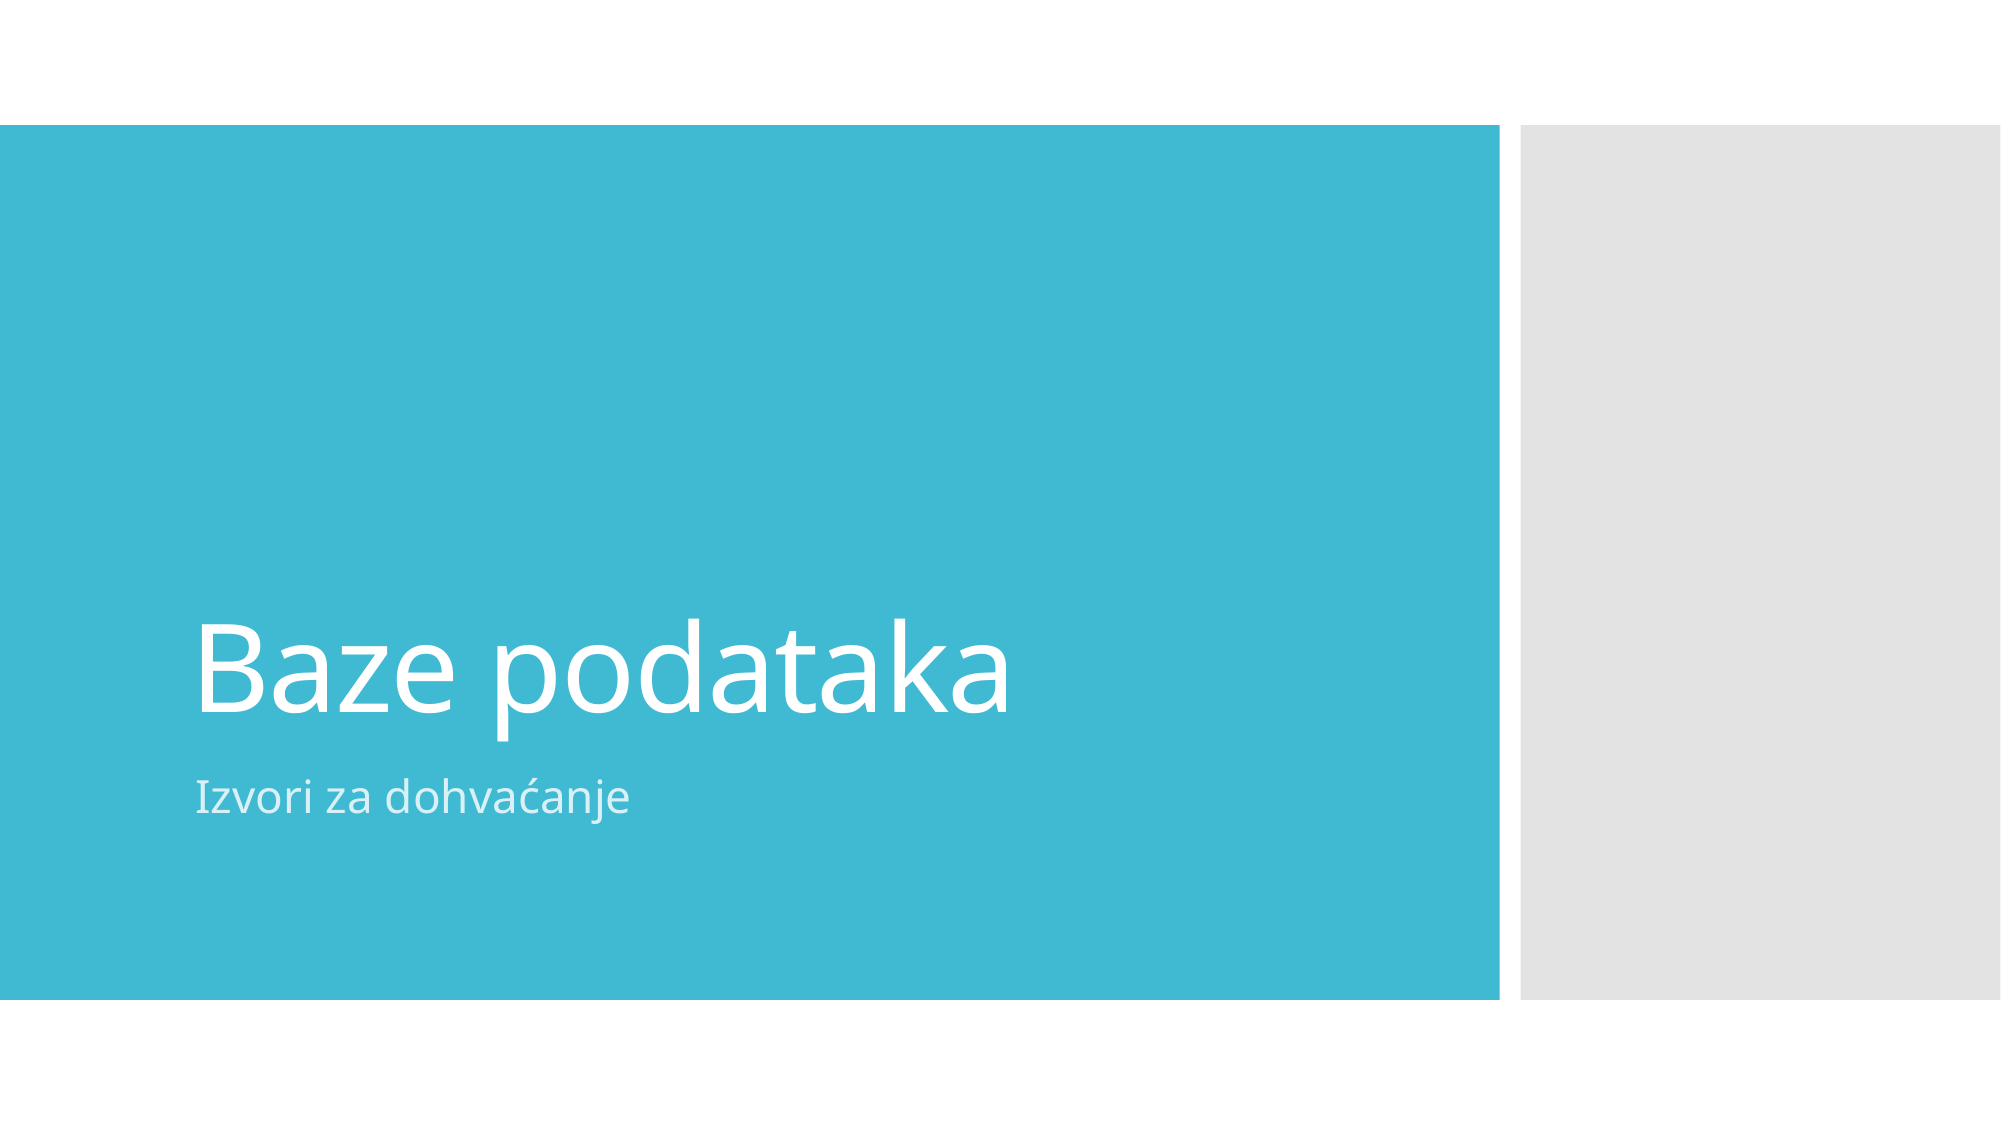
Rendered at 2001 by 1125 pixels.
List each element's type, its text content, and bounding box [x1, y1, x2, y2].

subtitle Izvori za dohvaćanje [180, 766, 1381, 917]
title Baze podataka [175, 213, 1376, 747]
